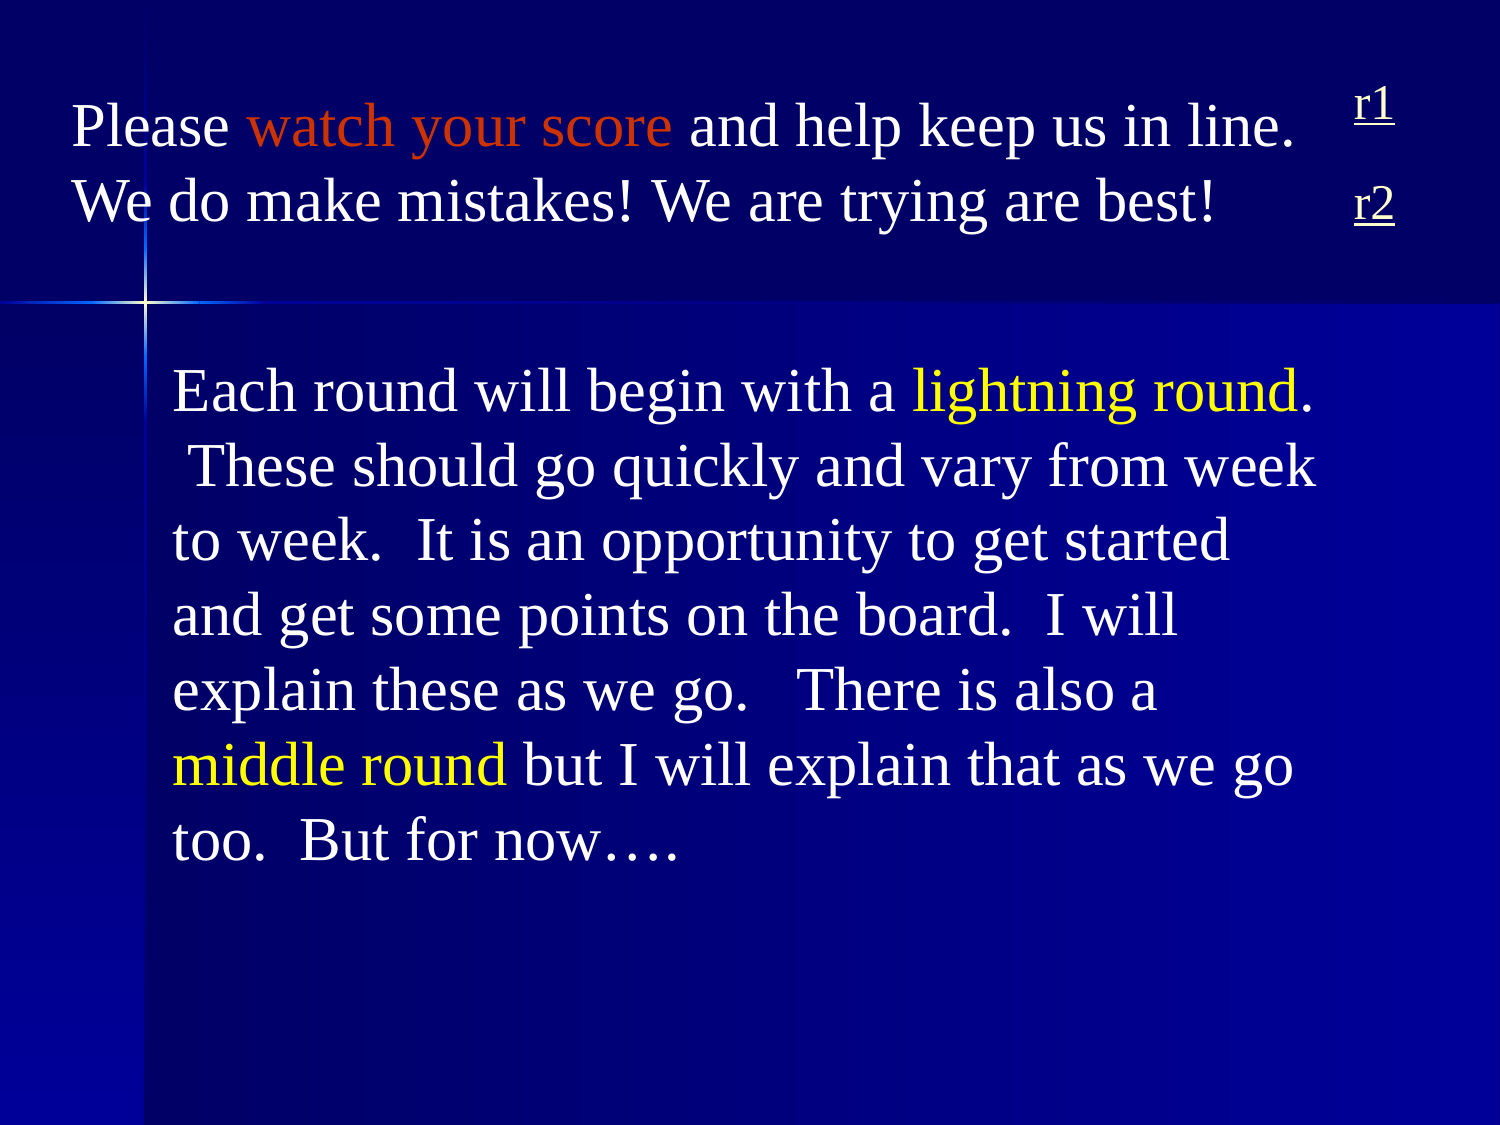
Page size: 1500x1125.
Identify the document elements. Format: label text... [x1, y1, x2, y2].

text_box r2 [1338, 162, 1411, 238]
text_box Please watch your score and help keep us in line. We do make mistakes! We are trying are best! [56, 76, 1336, 241]
text_box Each round will begin with a lightning round. These should go quickly and vary from week to week. It is an opportunity to get started and get some points on the board. I will explain these as we go. There is also a middle round but I will explain that as we go too. But for now…. [158, 341, 1334, 881]
text_box r1 [1338, 62, 1411, 138]
